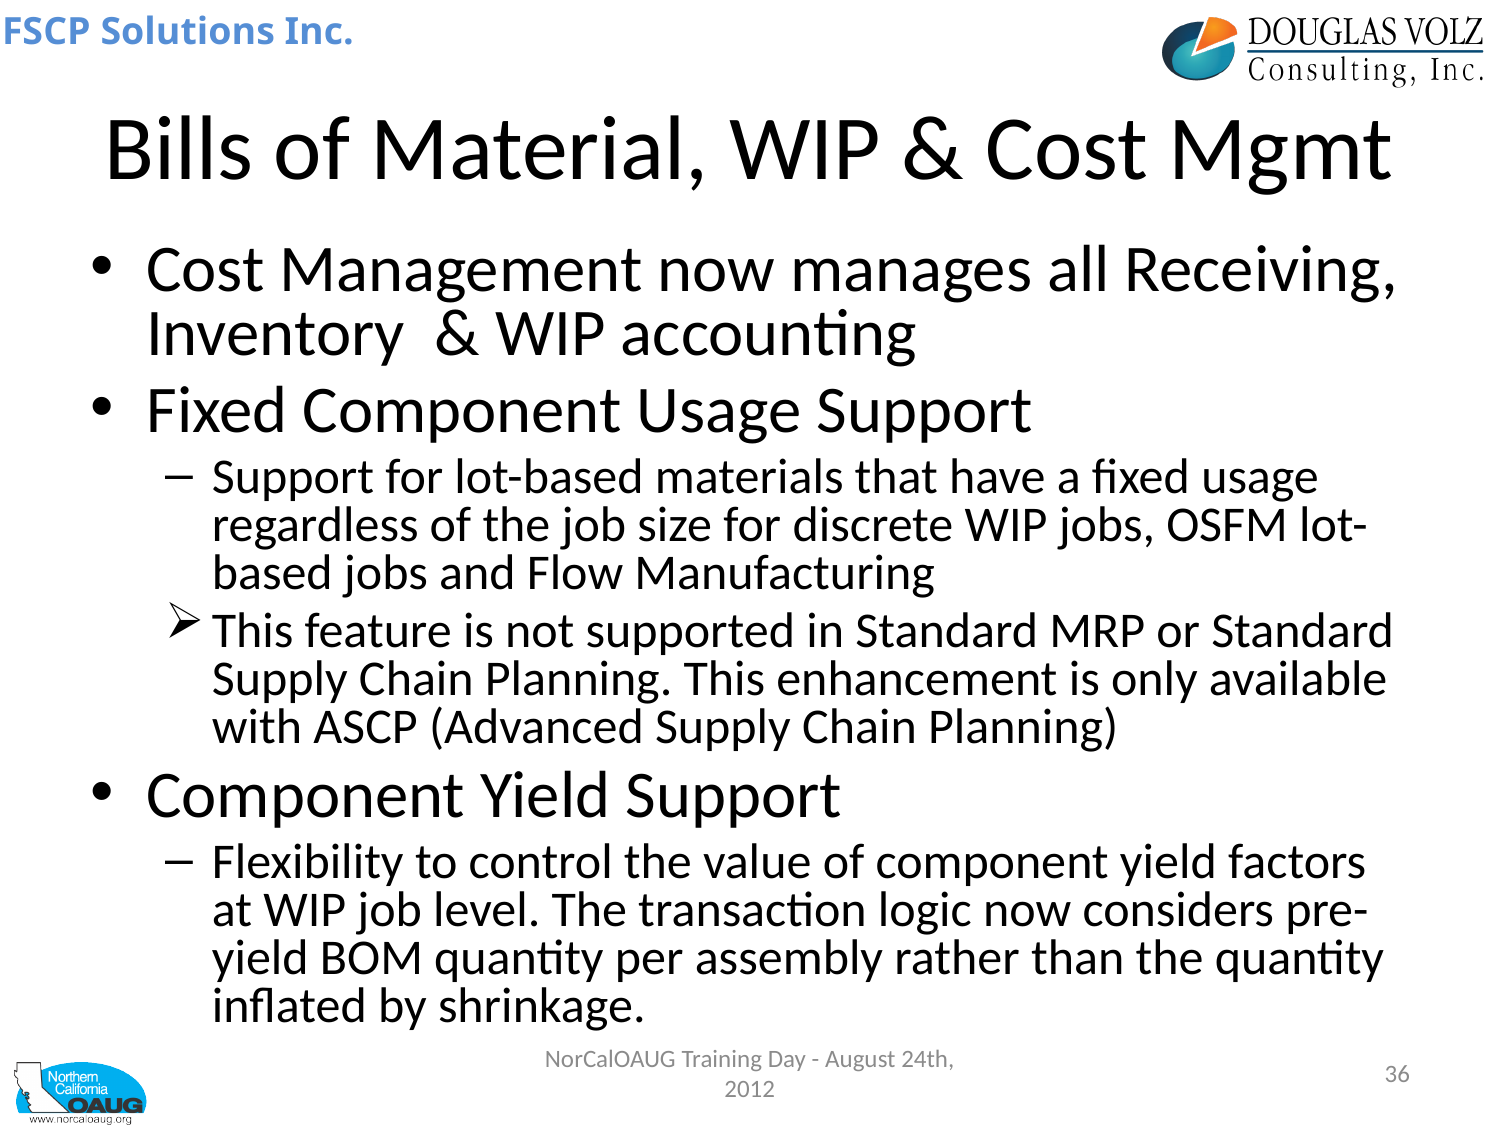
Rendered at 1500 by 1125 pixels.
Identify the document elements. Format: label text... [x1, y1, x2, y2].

slide_number 36 [1074, 1042, 1425, 1103]
footer NorCalOAUG Training Day - August 24th, 2012 [512, 1042, 988, 1103]
picture [12, 1058, 151, 1125]
text_box FSCP Solutions Inc. [0, 0, 370, 60]
title Bills of Material, WIP & Cost Mgmt [74, 48, 1426, 232]
picture [1162, 10, 1488, 88]
list Cost Management now manages all Receiving, Inventory & WIP accounting Fixed Component Usage Support Support for lot-based materials that have a fixed usage regardless of the job size for discrete WIP jobs, OSFM lot-based jobs and Flow Manufacturing This feature is not supported in Standard MRP or Standard Supply Chain Planning. This enhancement is only available with ASCP (Advanced Supply Chain Planning) Component Yield Support Flexibility to control the value of component yield factors at WIP job level. The transaction logic now considers pre-yield BOM quantity per assembly rather than the quantity inflated by shrinkage. [74, 232, 1426, 976]
